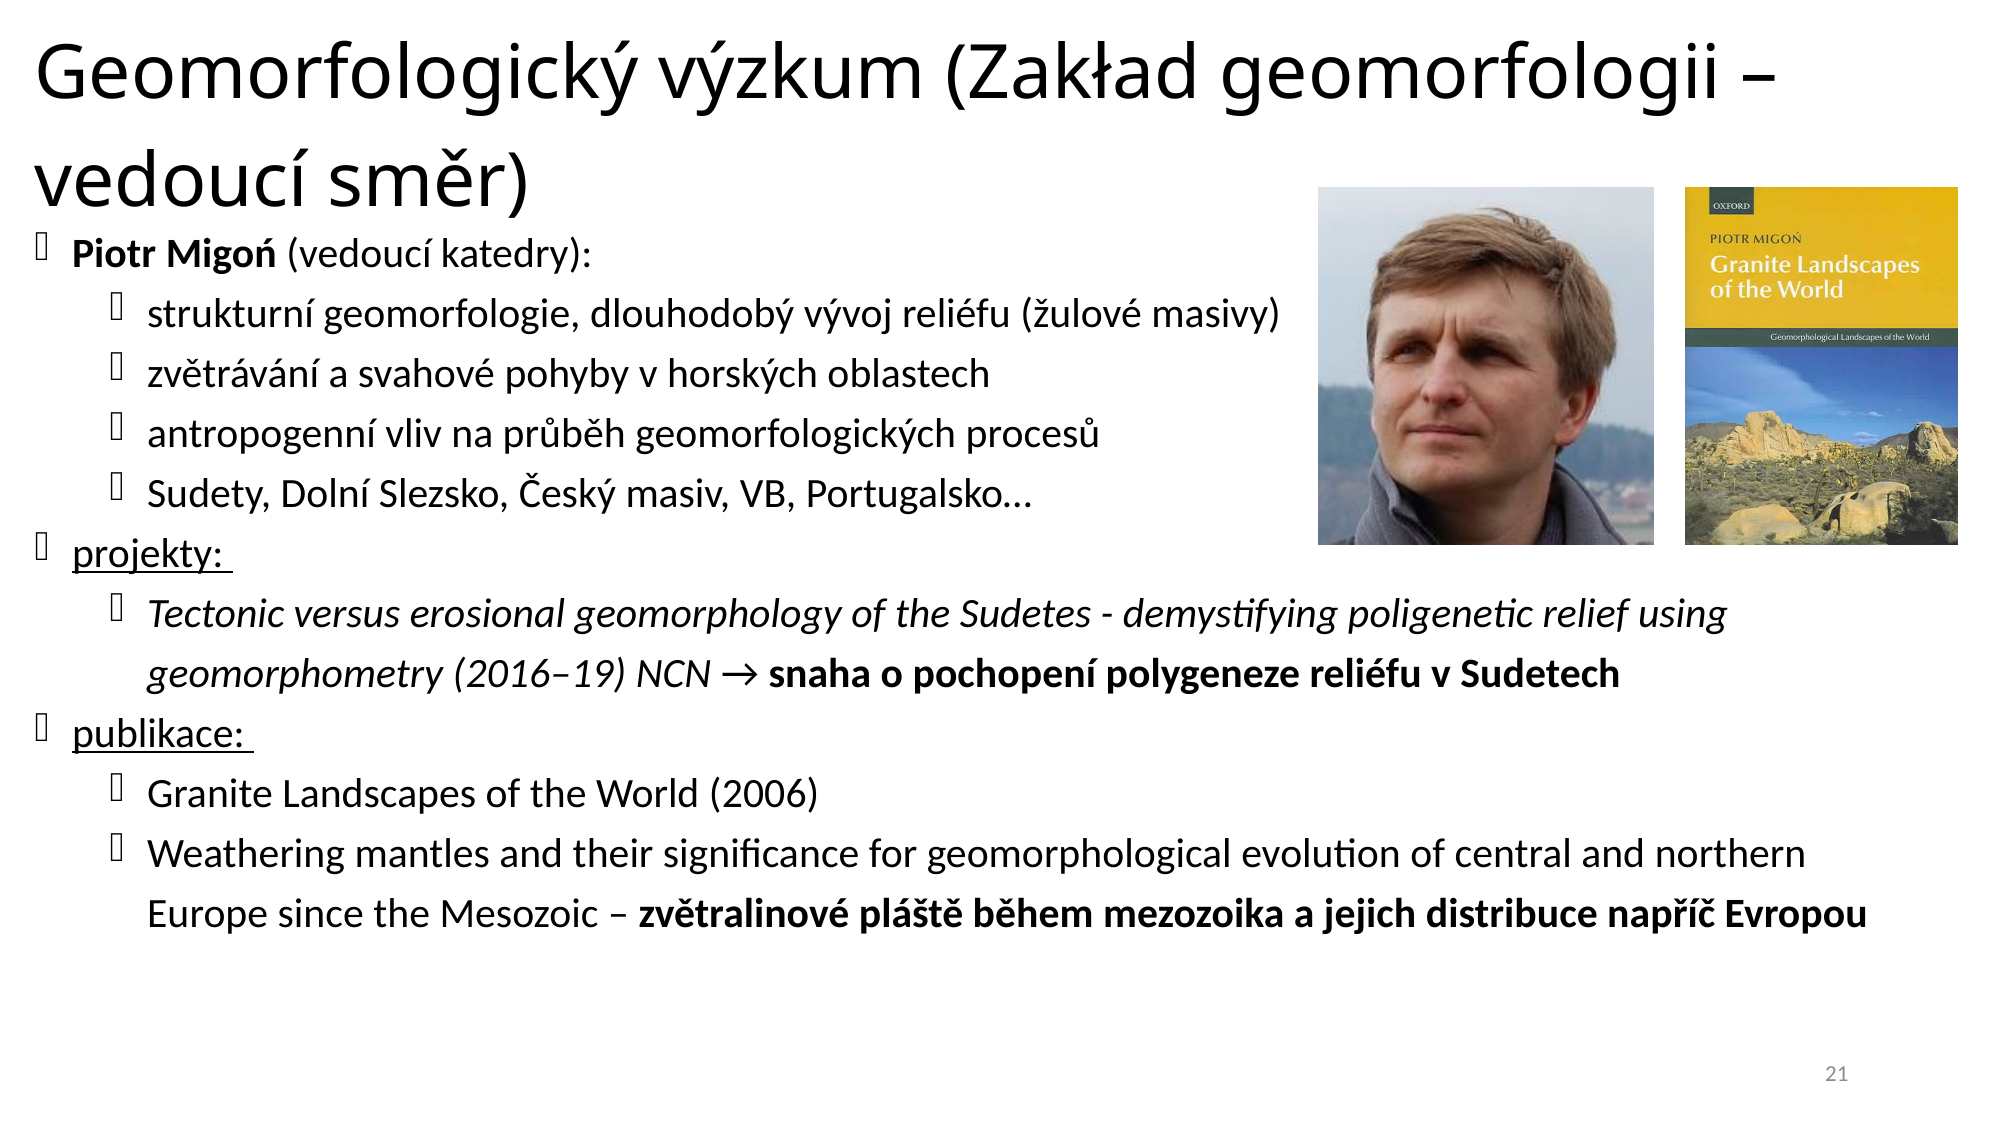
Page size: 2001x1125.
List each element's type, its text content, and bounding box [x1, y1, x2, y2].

list Piotr Migoń (vedoucí katedry): strukturní geomorfologie, dlouhodobý vývoj reliéfu (žulové masivy) zvětrávání a svahové pohyby v horských oblastech antropogenní vliv na průběh geomorfologických procesů Sudety, Dolní Slezsko, Český masiv, VB, Portugalsko… projekty: Tectonic versus erosional geomorphology of the Sudetes - demystifying poligenetic relief using geomorphometry (2016–19) NCN → snaha o pochopení polygeneze reliéfu v Sudetech publikace: Granite Landscapes of the World (2006) Weathering mantles and their significance for geomorphological evolution of central and northern Europe since the Mesozoic – zvětralinové pláště během mezozoika a jejich distribuce napříč Evropou [19, 208, 1934, 1106]
slide_number 21 [1413, 1042, 1864, 1103]
picture [1318, 187, 1654, 545]
picture [1685, 187, 1958, 545]
title Geomorfologický výzkum (Zakład geomorfologii – vedoucí směr) [19, 19, 2000, 209]
